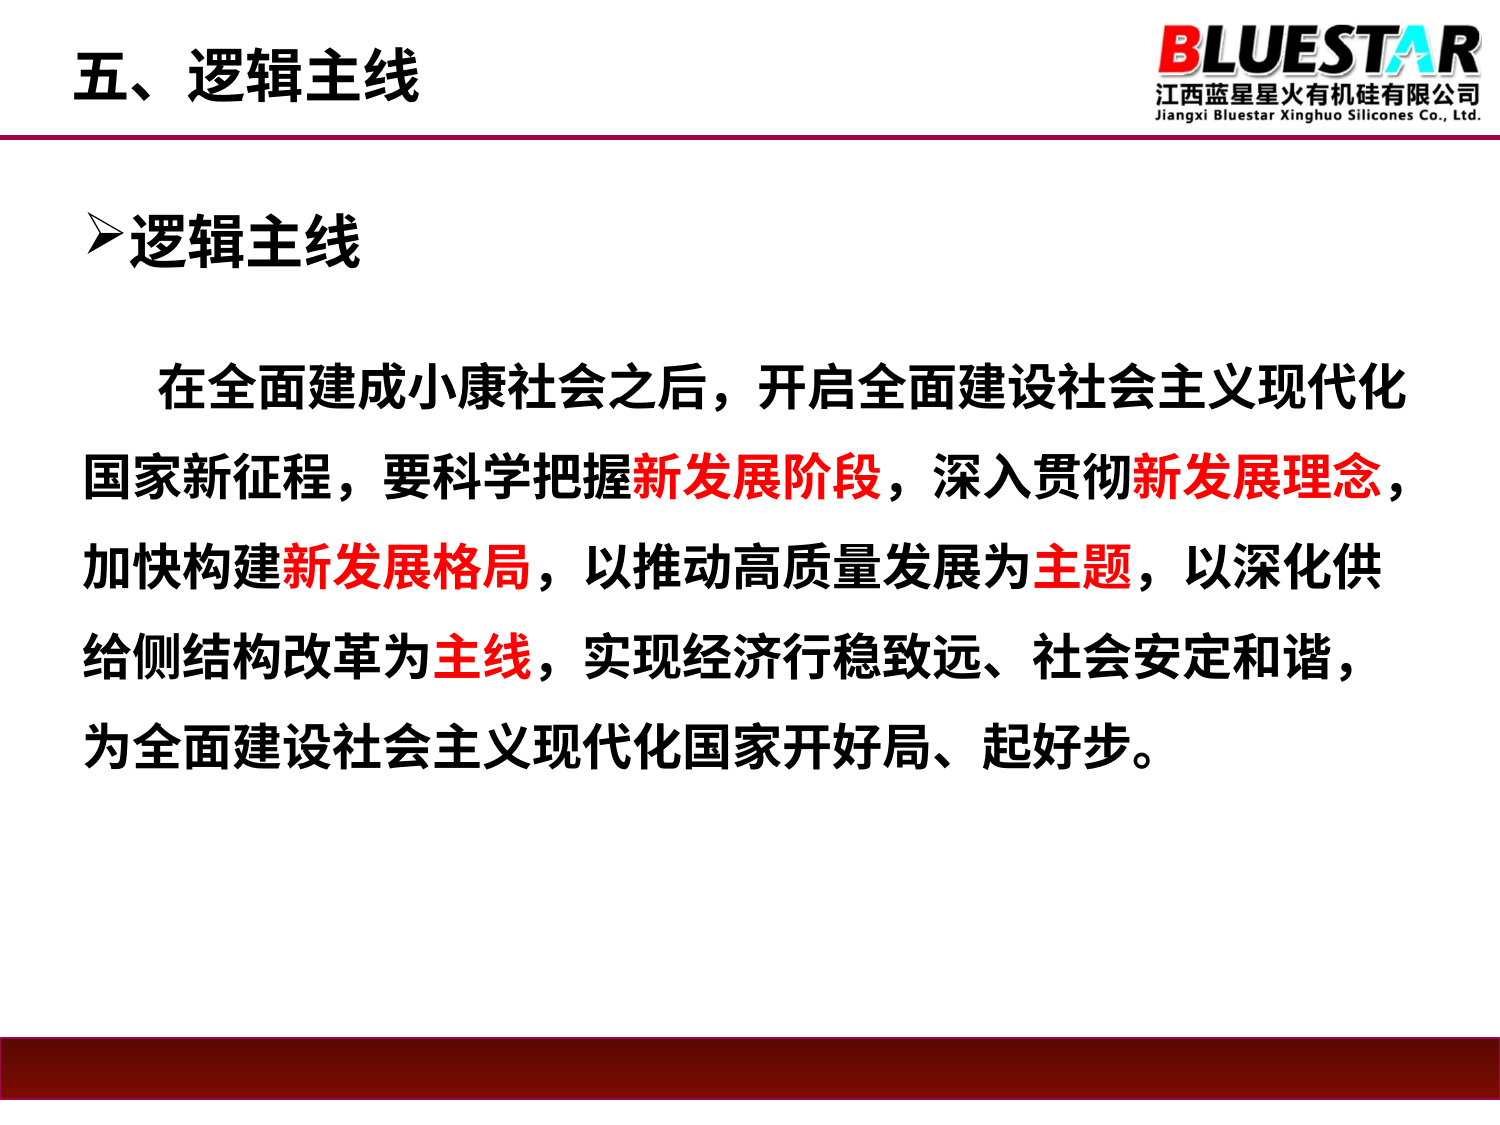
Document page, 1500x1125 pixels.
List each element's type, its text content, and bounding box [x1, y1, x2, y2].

text_box 五、逻辑主线 [29, 31, 790, 116]
text_box 逻辑主线 在全面建成小康社会之后，开启全面建设社会主义现代化国家新征程，要科学把握新发展阶段，深入贯彻新发展理念，加快构建新发展格局，以推动高质量发展为主题，以深化供给侧结构改革为主线，实现经济行稳致远、社会安定和谐，为全面建设社会主义现代化国家开好局、起好步。 [67, 198, 1433, 828]
picture [1154, 22, 1482, 126]
